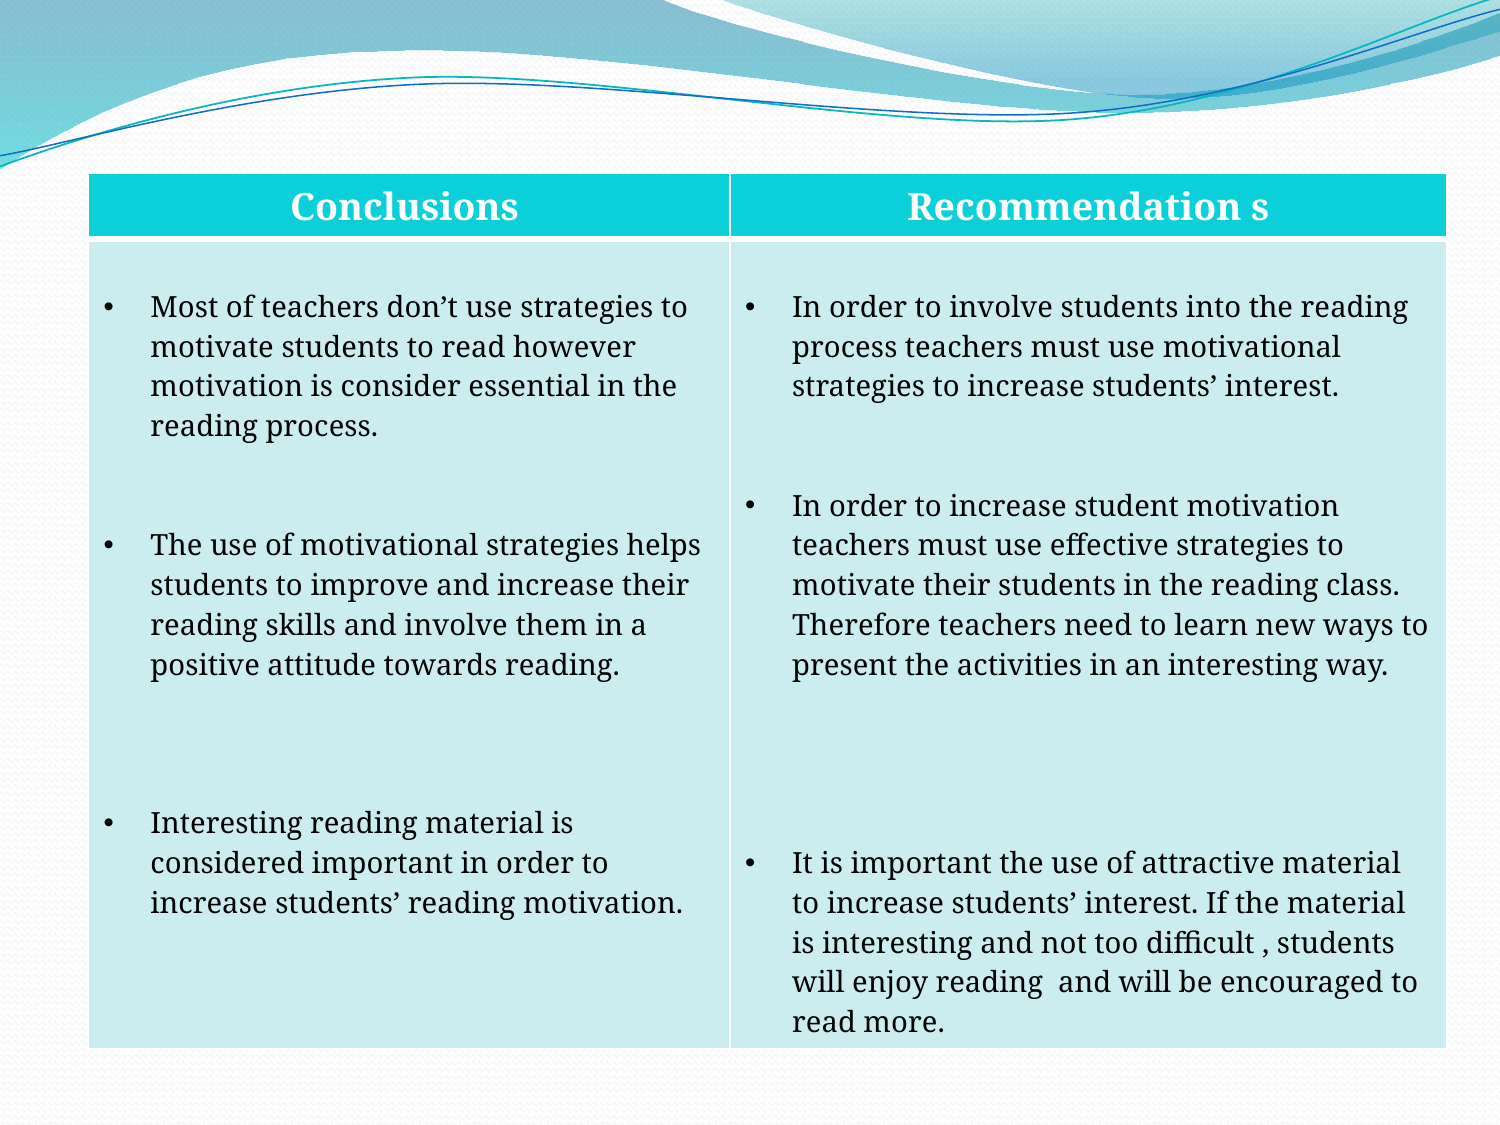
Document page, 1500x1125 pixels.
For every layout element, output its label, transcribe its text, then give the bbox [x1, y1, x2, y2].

table_header Conclusions [89, 174, 729, 236]
table_cell In order to involve students into the reading process teachers must use motivational strategies to increase students’ interest. In order to increase student motivation teachers must use effective strategies to motivate their students in the reading class. Therefore teachers need to learn new ways to present the activities in an interesting way. It is important the use of attractive material to increase students’ interest. If the material is interesting and not too difficult , students will enjoy reading and will be encouraged to read more. [731, 242, 1446, 1048]
table_header Recommendation s [731, 174, 1446, 236]
table_cell Most of teachers don’t use strategies to motivate students to read however motivation is consider essential in the reading process. The use of motivational strategies helps students to improve and increase their reading skills and involve them in a positive attitude towards reading. Interesting reading material is considered important in order to increase students’ reading motivation. [89, 242, 729, 1048]
